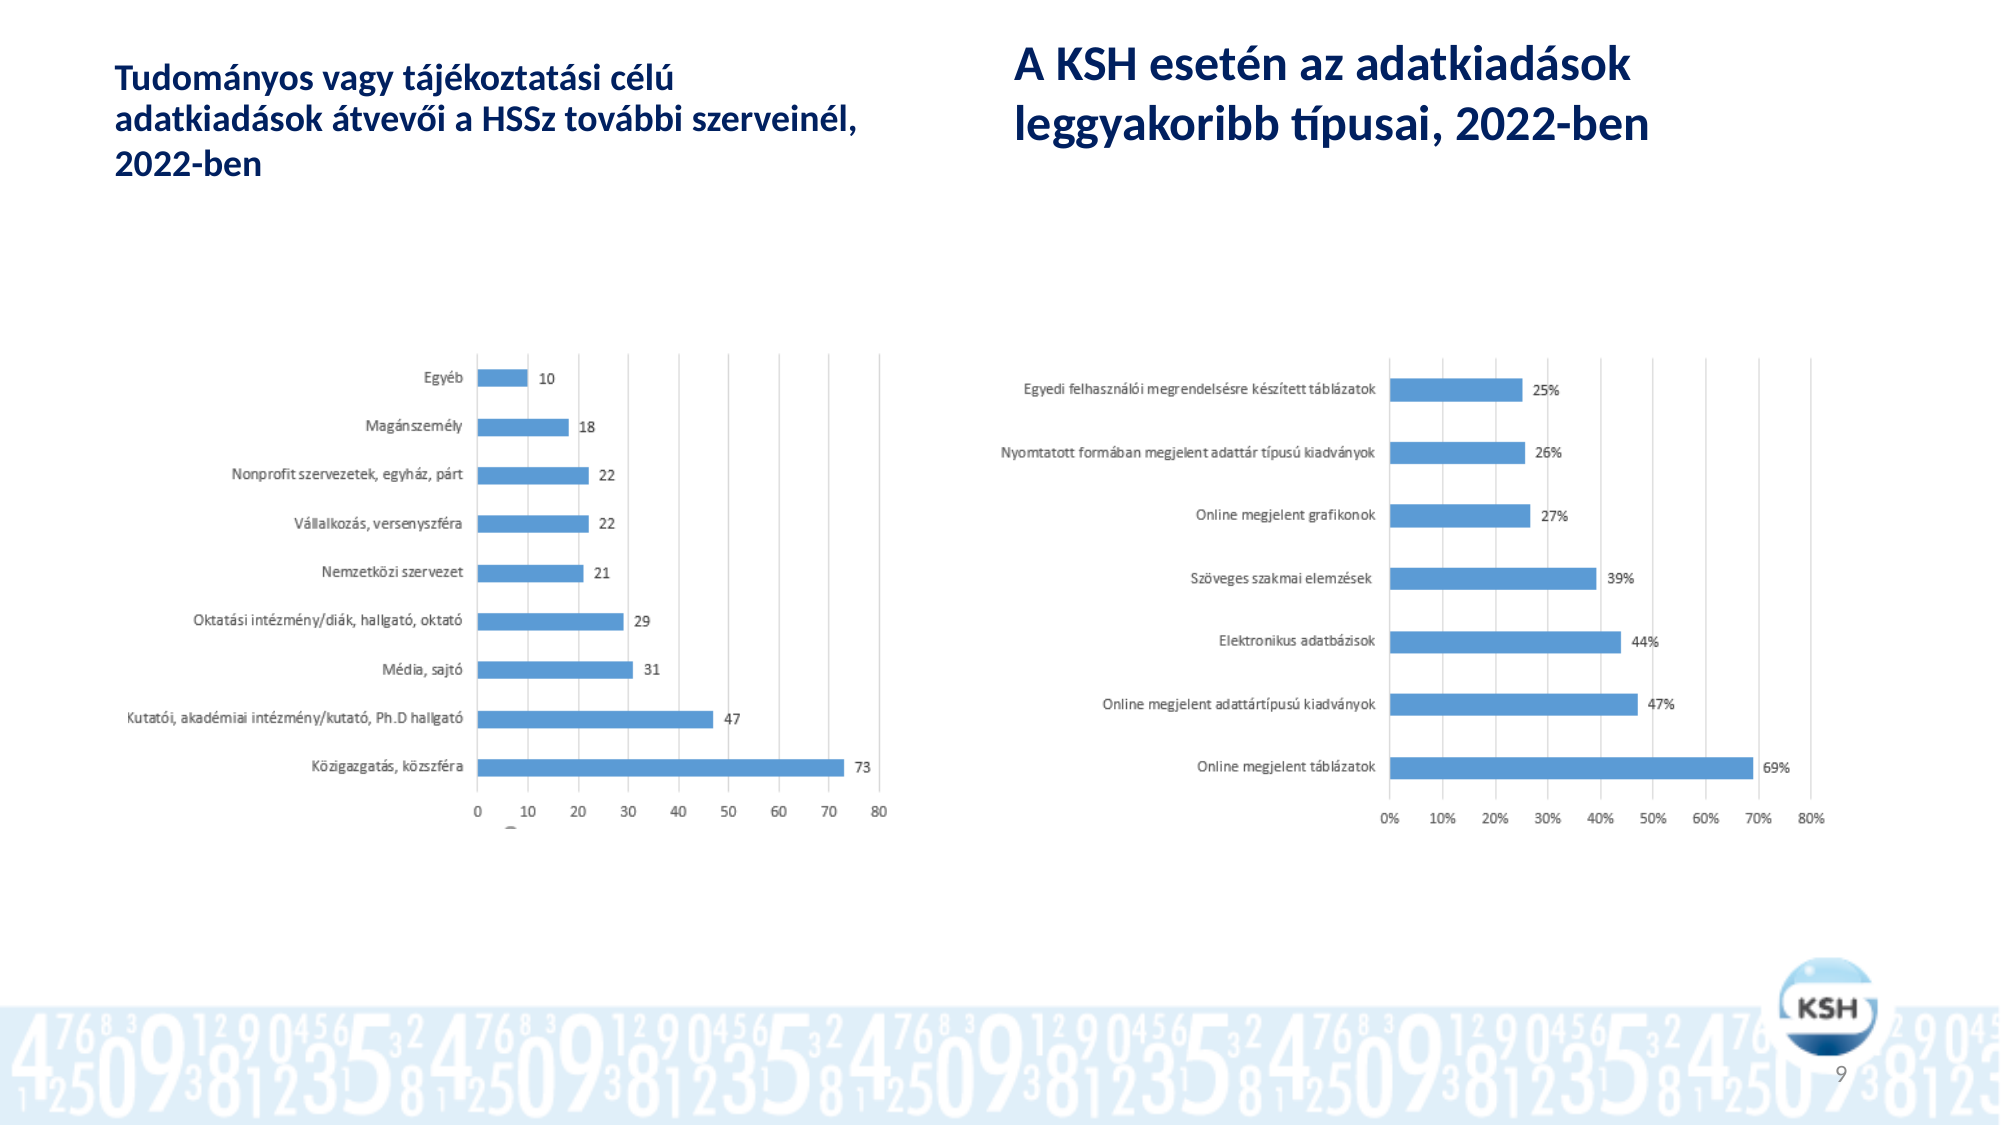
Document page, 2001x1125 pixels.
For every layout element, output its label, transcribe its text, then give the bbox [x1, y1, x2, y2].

slide_number 9 [1412, 1042, 1863, 1103]
picture [0, 0, 2001, 1125]
text_box A KSH esetén az adatkiadások leggyakoribb típusai, 2022-ben [999, 22, 1743, 158]
title Tudományos vagy tájékoztatási célú adatkiadások átvevői a HSSz további szerveinél, 2022-ben [99, 50, 906, 268]
